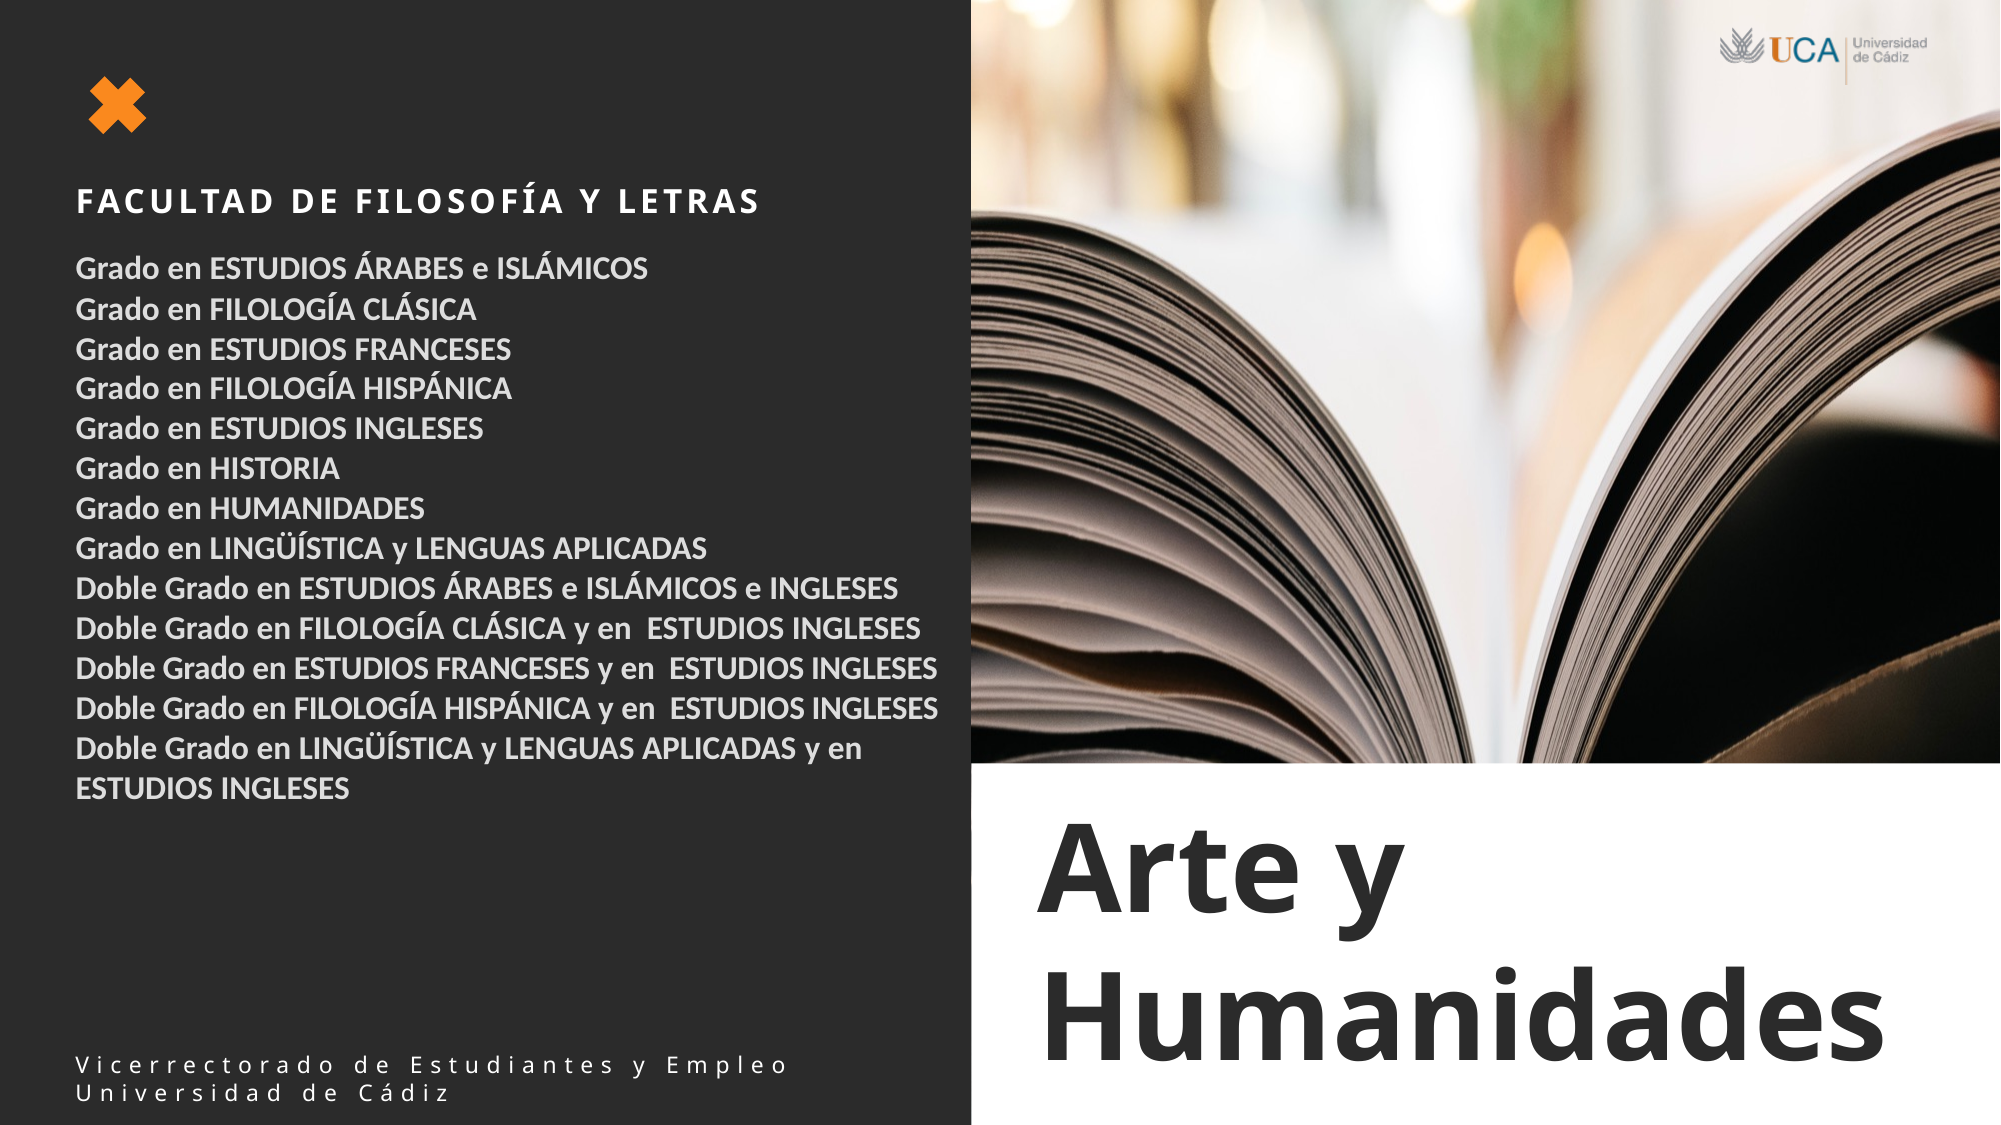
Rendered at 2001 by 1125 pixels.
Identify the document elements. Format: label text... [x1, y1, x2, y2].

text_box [67, 177, 959, 821]
picture [971, 0, 2000, 1125]
text_box [0, 0, 971, 1125]
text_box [95, 83, 140, 127]
text_box Vicerrectorado de Estudiantes y Empleo Universidad de Cádiz [67, 1043, 794, 1113]
